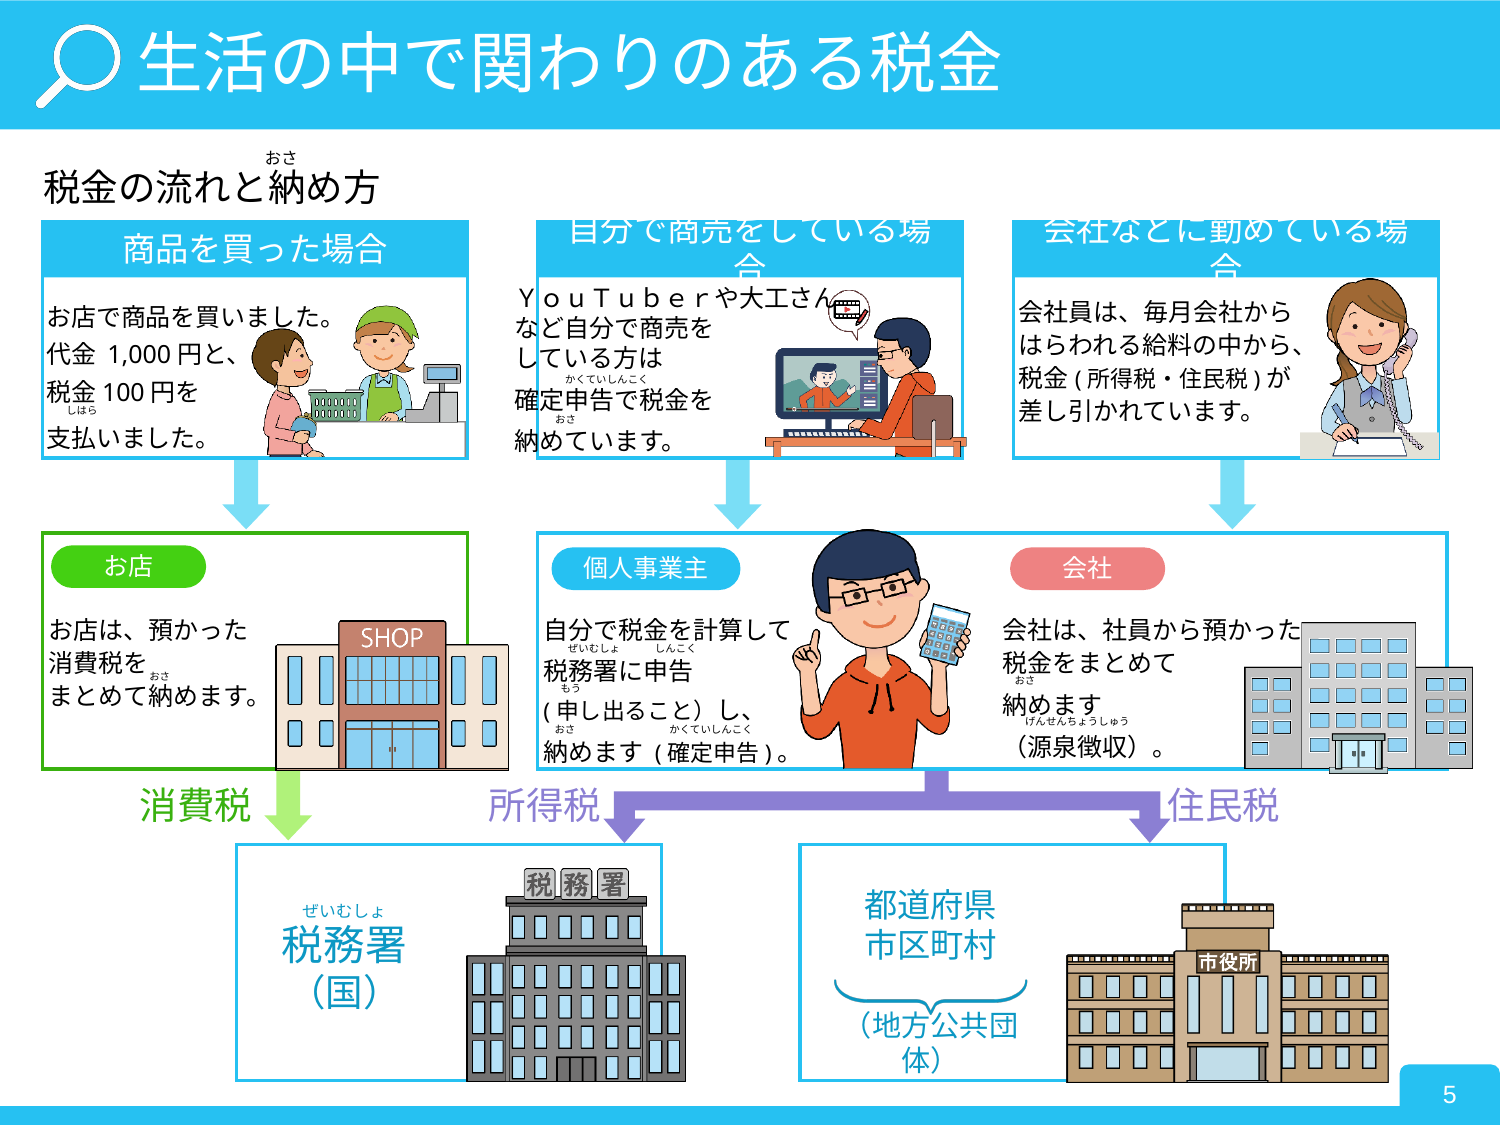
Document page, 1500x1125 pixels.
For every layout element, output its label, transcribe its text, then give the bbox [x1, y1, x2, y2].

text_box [799, 843, 1390, 1083]
text_box 生活の中で関わりのある税金 [121, 13, 1019, 108]
slide_number 5 [1415, 1078, 1485, 1110]
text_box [438, 767, 1331, 844]
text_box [41, 220, 484, 459]
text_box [73, 772, 319, 842]
text_box 税金の流れと納め方 [28, 156, 396, 217]
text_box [1012, 220, 1440, 459]
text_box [221, 423, 1257, 530]
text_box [41, 532, 510, 772]
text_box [536, 528, 1474, 774]
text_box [536, 220, 989, 462]
text_box おさ [249, 140, 313, 175]
picture [14, 4, 139, 128]
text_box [221, 843, 687, 1082]
